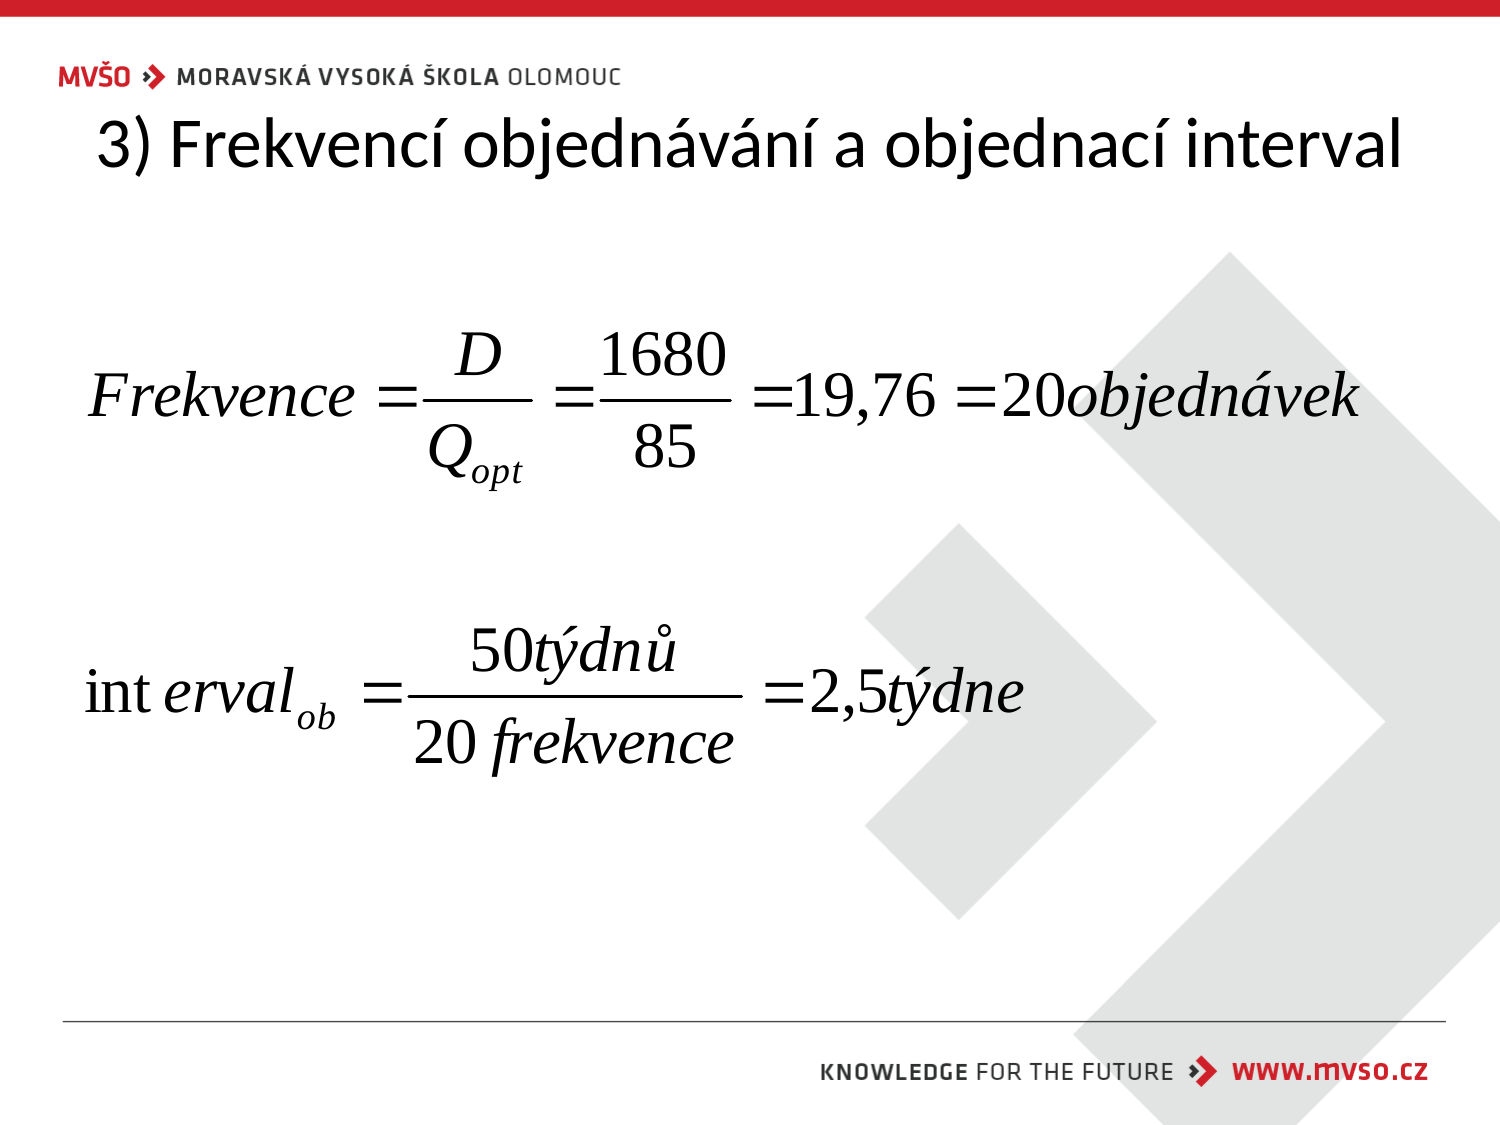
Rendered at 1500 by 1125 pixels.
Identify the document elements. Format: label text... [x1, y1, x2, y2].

picture [0, 0, 1500, 1125]
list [76, 314, 1377, 792]
title 3) Frekvencí objednávání a objednací interval [75, 45, 1425, 233]
